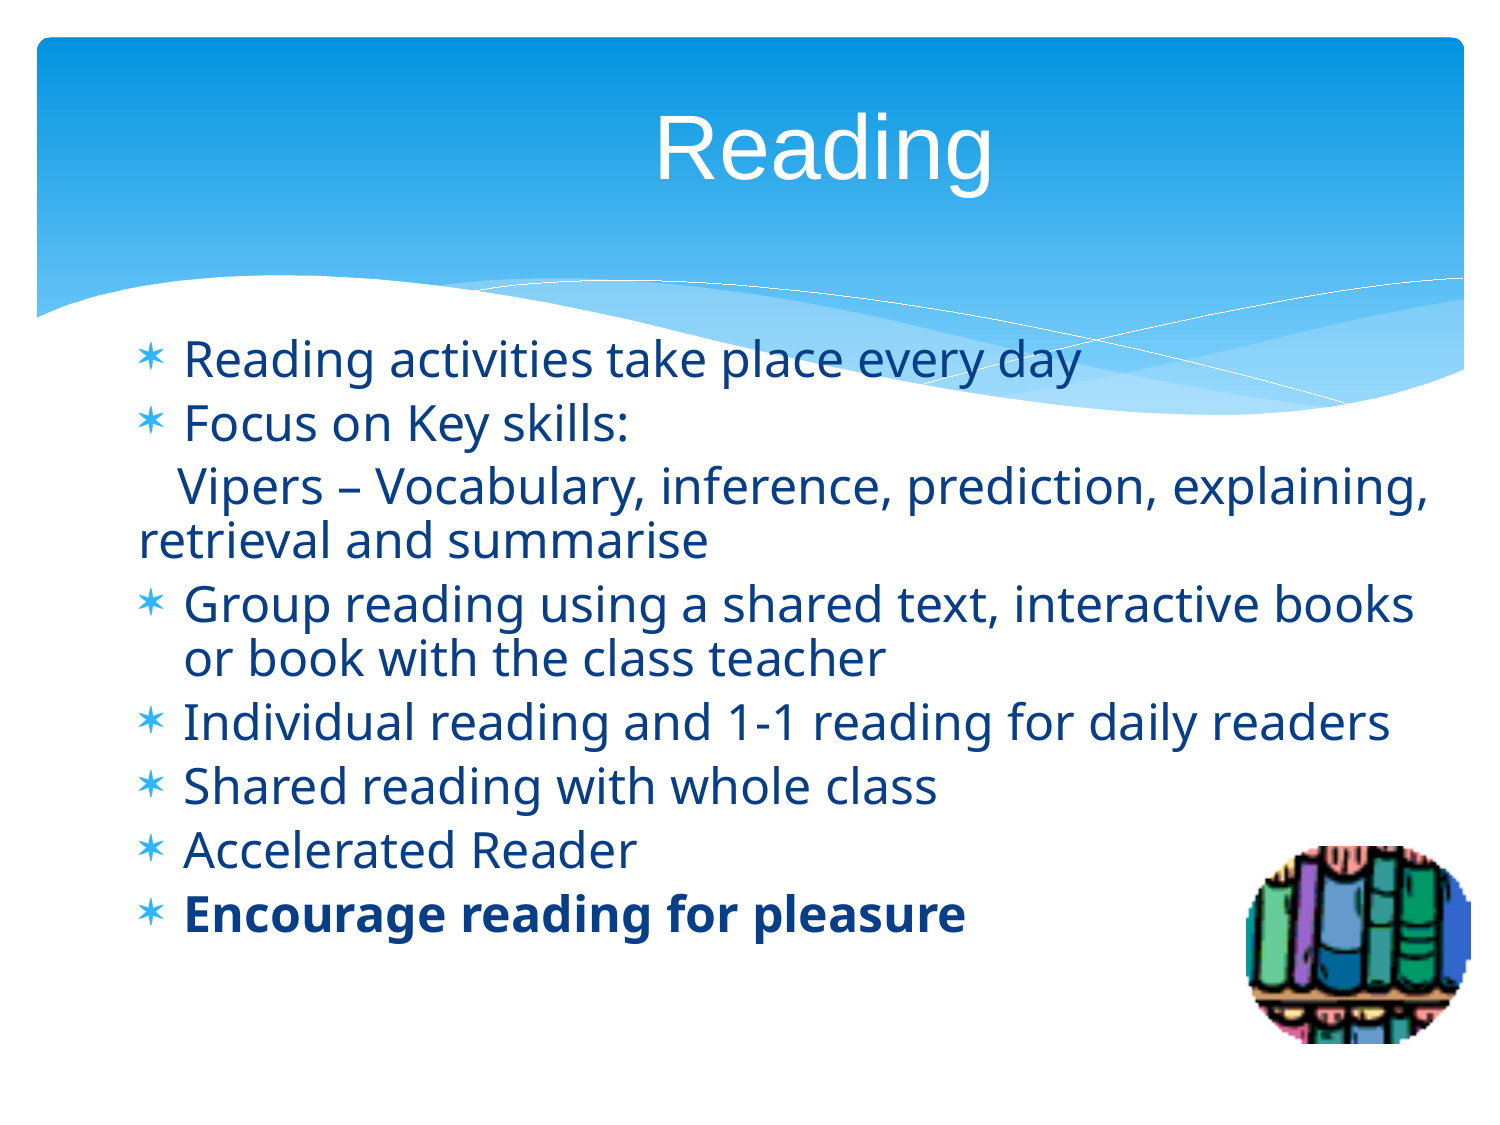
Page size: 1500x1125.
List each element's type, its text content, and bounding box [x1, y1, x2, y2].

picture [1245, 845, 1471, 1045]
list Reading activities take place every day Focus on Key skills: Vipers – Vocabulary, inference, prediction, explaining, retrieval and summarise Group reading using a shared text, interactive books or book with the class teacher Individual reading and 1-1 reading for daily readers Shared reading with whole class Accelerated Reader Encourage reading for pleasure [123, 326, 1471, 1016]
title Reading [224, 41, 1425, 245]
